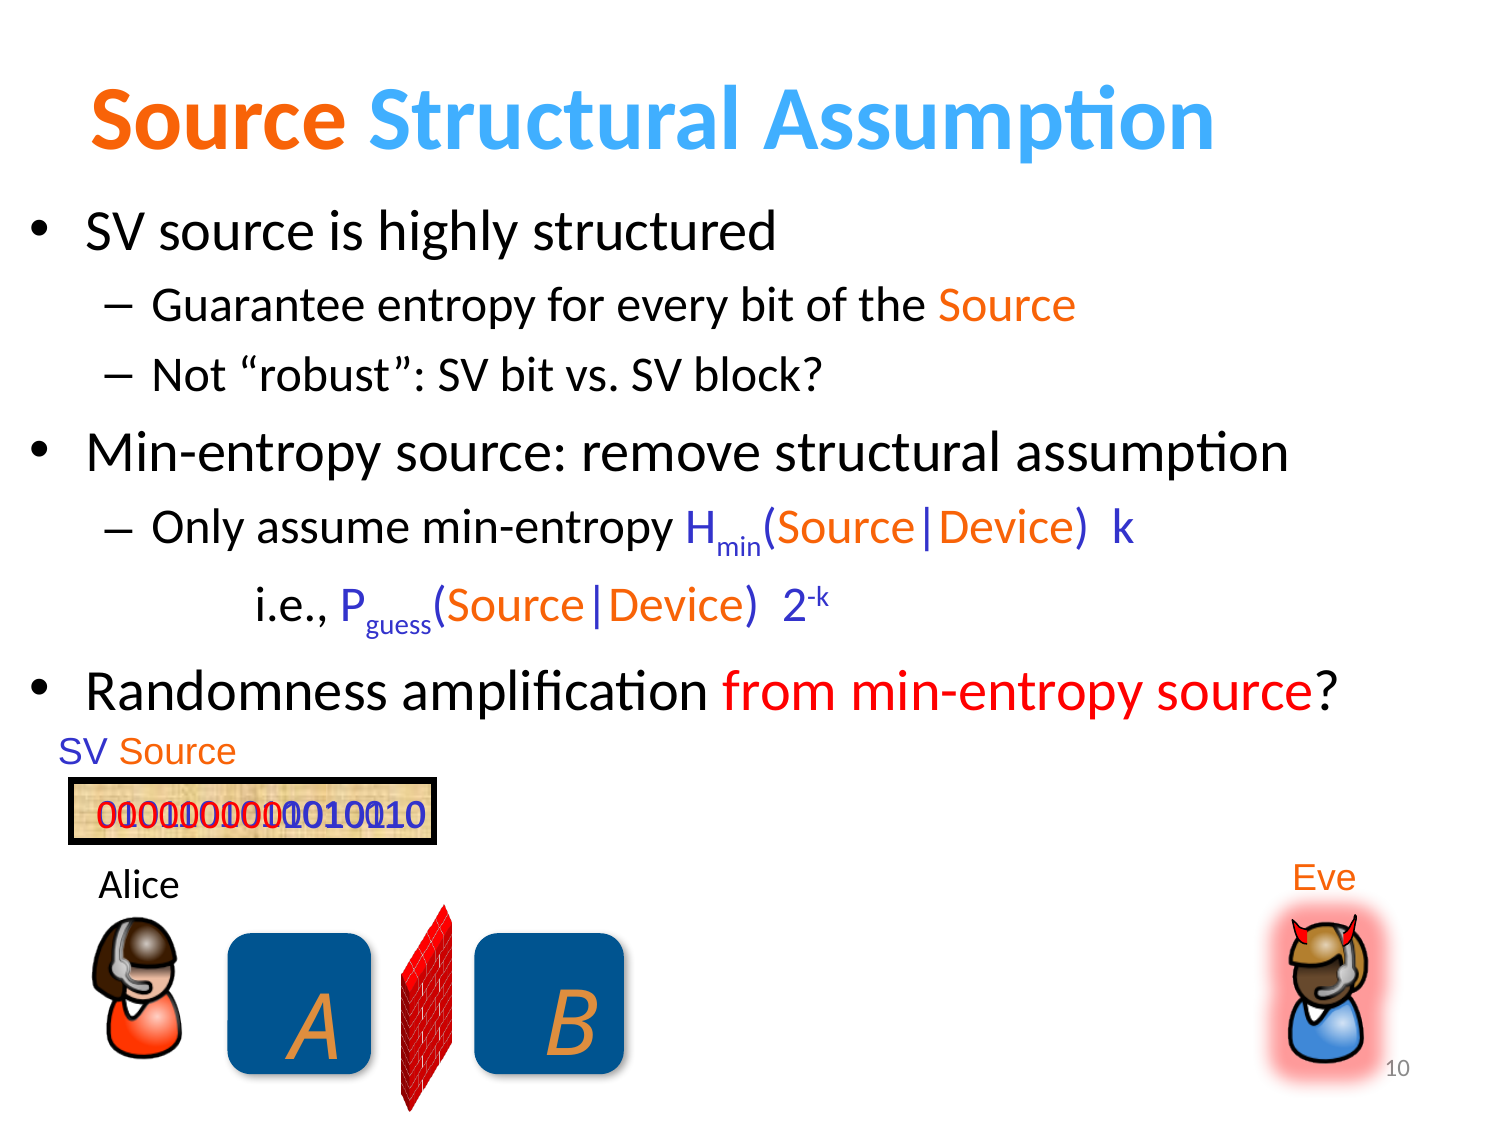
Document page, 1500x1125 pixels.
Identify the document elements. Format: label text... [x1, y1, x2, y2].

picture [400, 904, 453, 1112]
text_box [227, 932, 395, 1075]
text_box [70, 780, 435, 842]
text_box SV Source [43, 719, 252, 780]
slide_number 10 [1074, 1036, 1425, 1097]
text_box 0000000001010110 [81, 783, 441, 844]
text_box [1238, 845, 1411, 1065]
title Source Structural Assumption [75, 18, 1425, 207]
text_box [457, 932, 625, 1075]
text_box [69, 848, 209, 1062]
